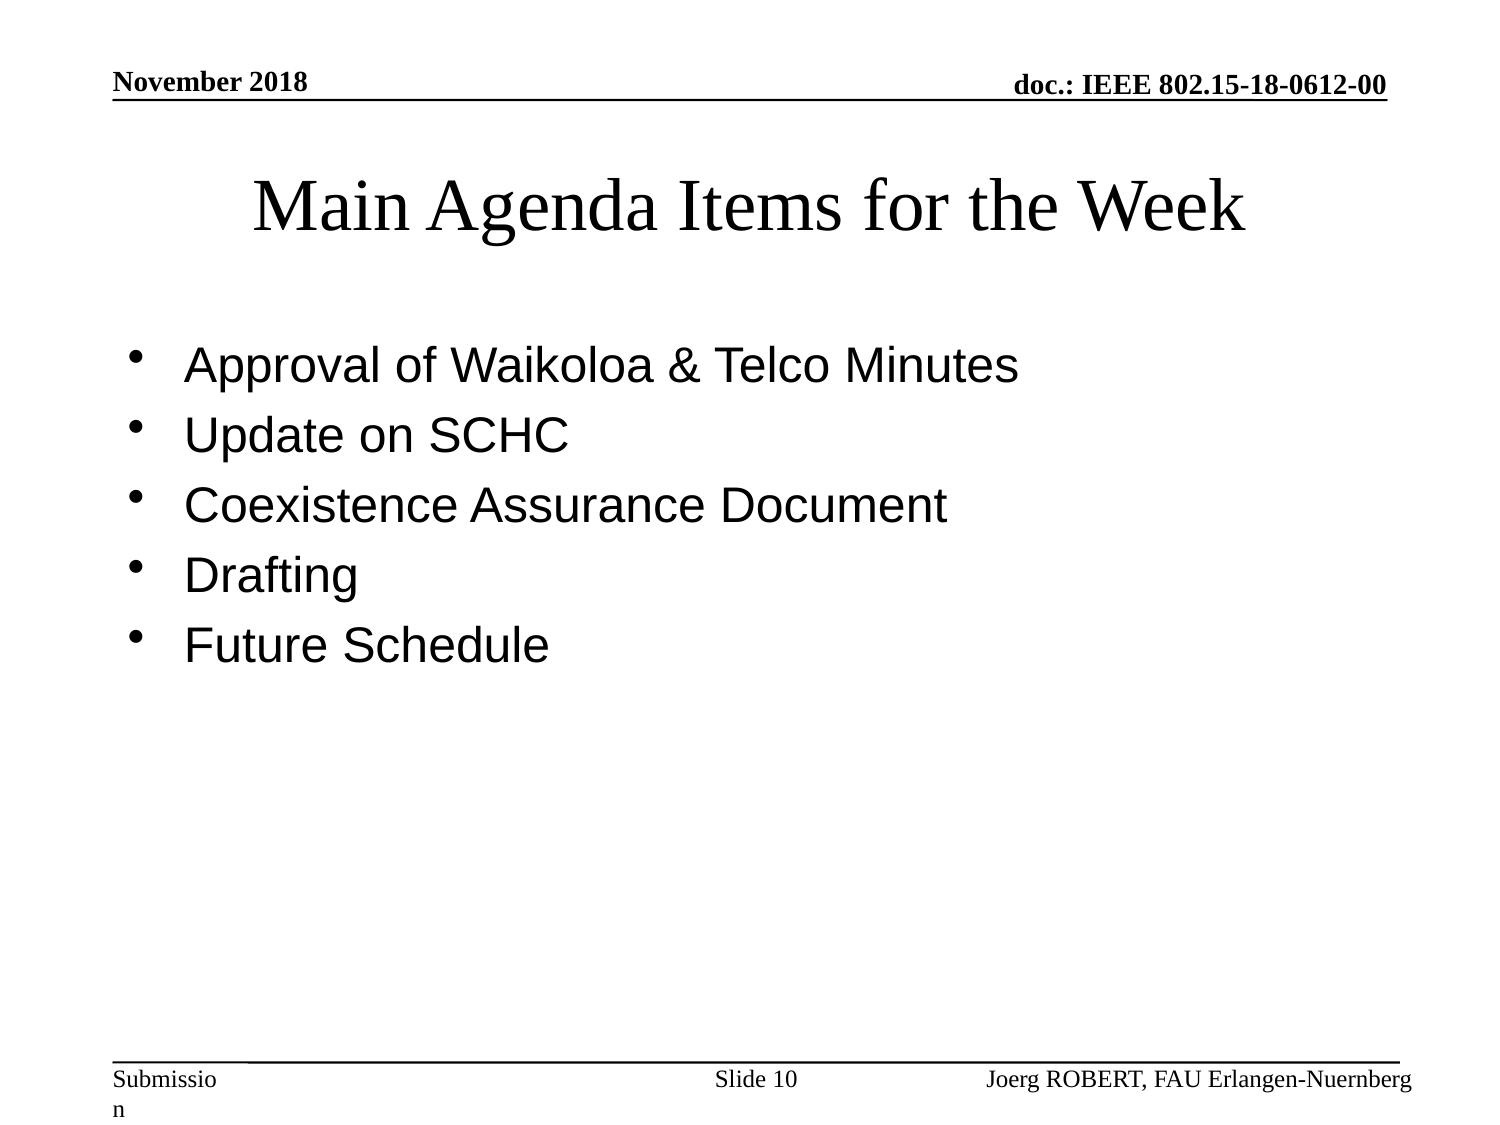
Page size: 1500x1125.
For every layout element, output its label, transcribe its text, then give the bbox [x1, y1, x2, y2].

list Approval of Waikoloa & Telco Minutes Update on SCHC Coexistence Assurance Document Drafting Future Schedule [112, 324, 1388, 1000]
slide_number Slide 10 [712, 1062, 800, 1093]
title Main Agenda Items for the Week [112, 112, 1388, 288]
footer Joerg ROBERT, FAU Erlangen-Nuernberg [900, 1062, 1413, 1093]
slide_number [112, 62, 375, 98]
